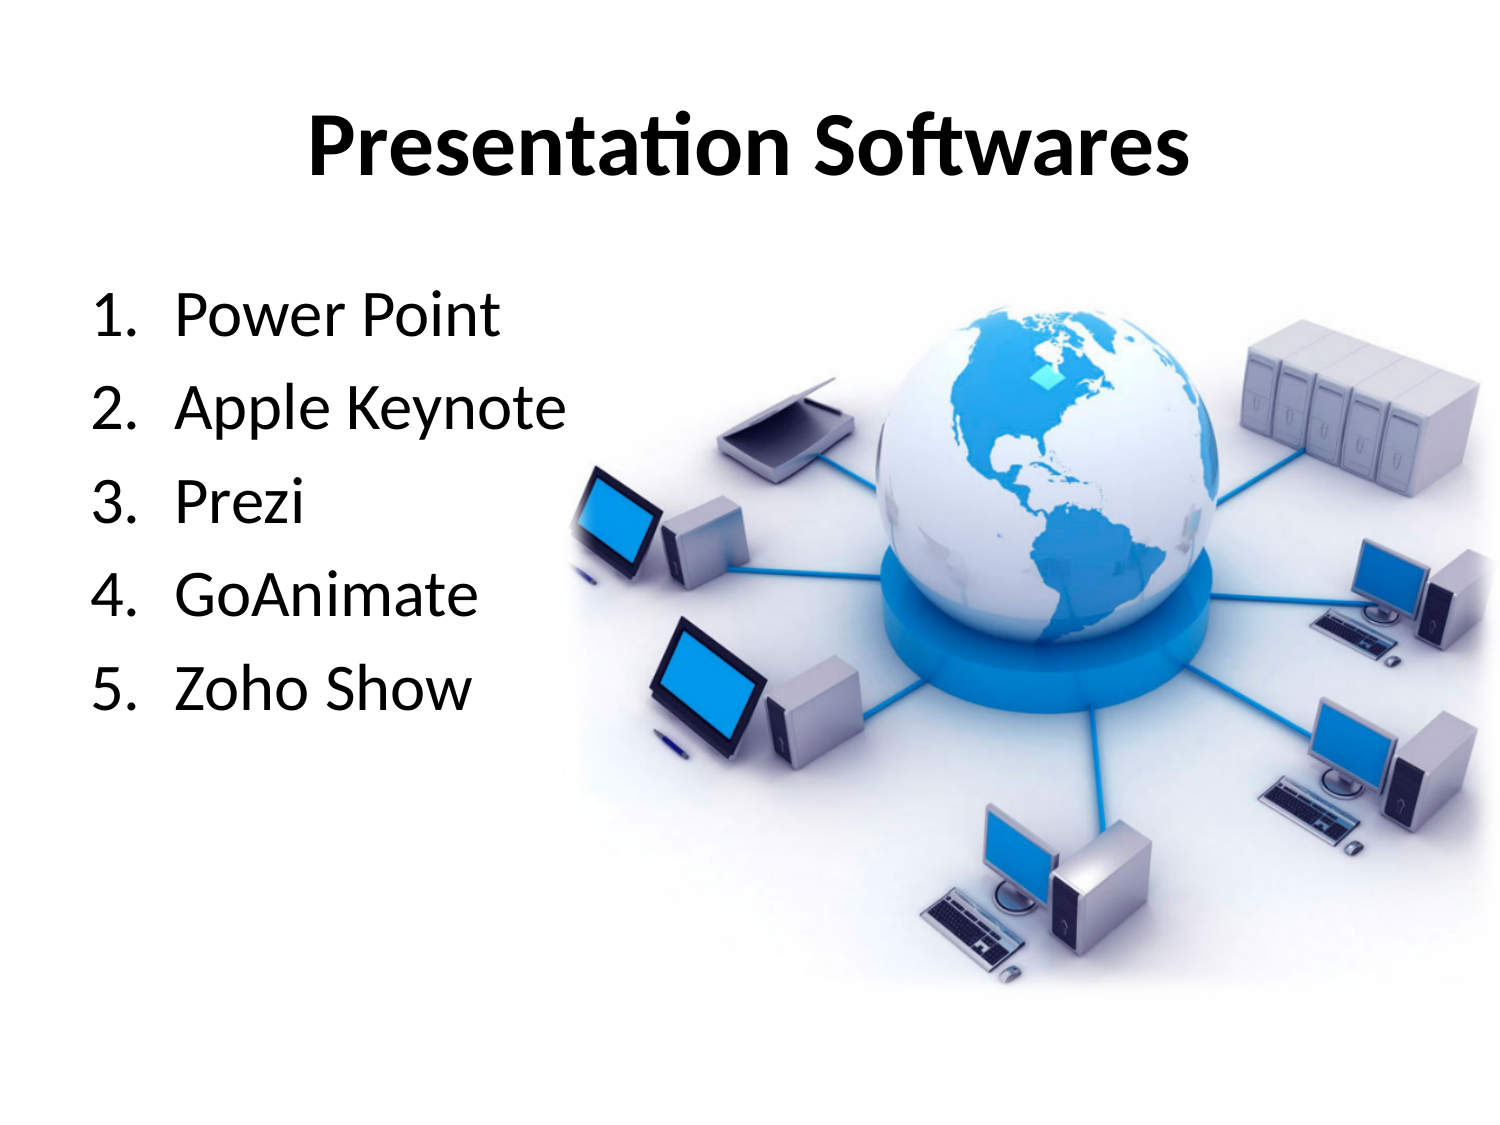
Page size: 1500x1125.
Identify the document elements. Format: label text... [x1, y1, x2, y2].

picture [562, 262, 1500, 1001]
title Presentation Softwares [75, 45, 1425, 233]
list Power Point Apple Keynote Prezi GoAnimate Zoho Show [75, 262, 560, 1005]
